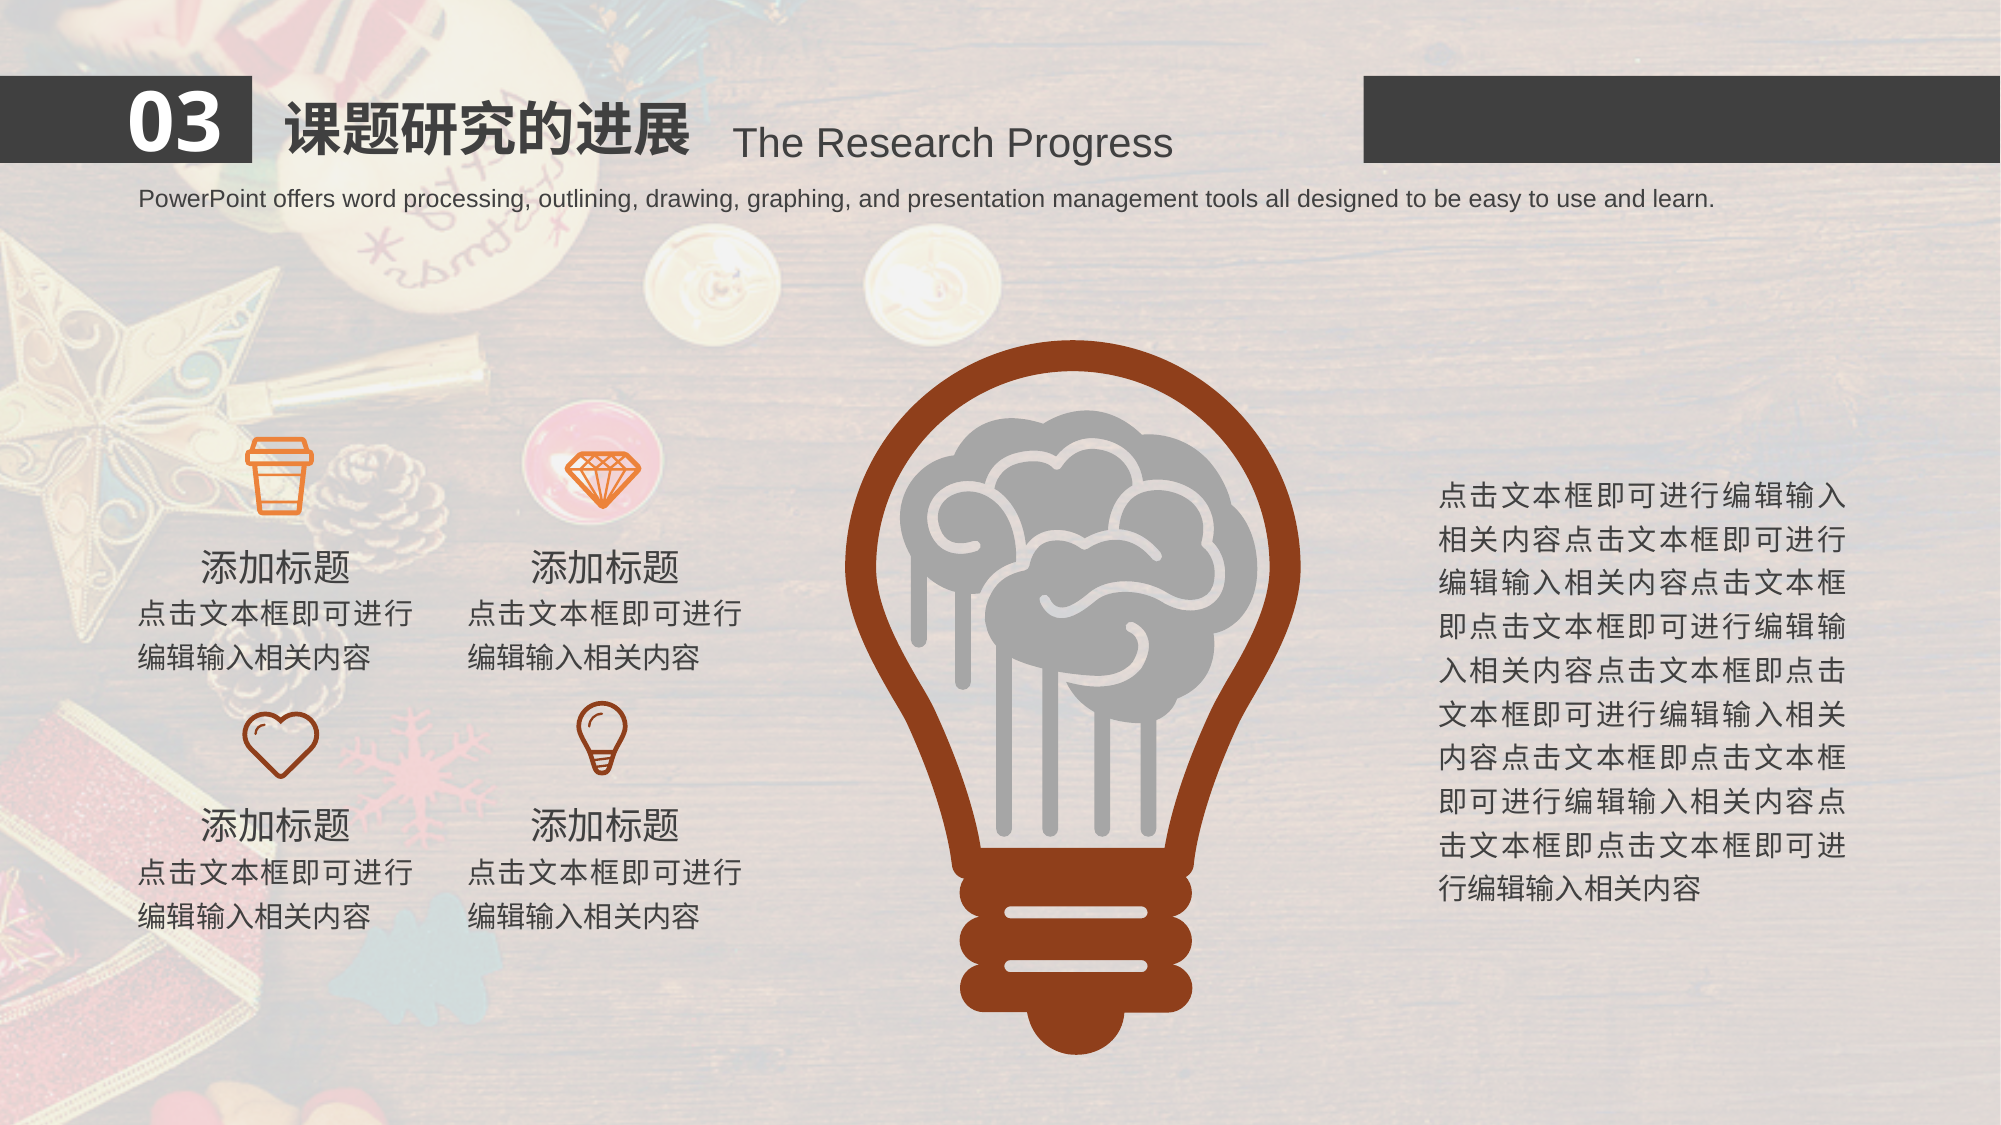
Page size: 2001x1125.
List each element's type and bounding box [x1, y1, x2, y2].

text_box [882, 387, 1259, 725]
text_box [576, 700, 628, 776]
text_box [240, 709, 322, 780]
text_box [910, 545, 1157, 837]
picture [0, 0, 2001, 1125]
text_box [845, 340, 1301, 1056]
